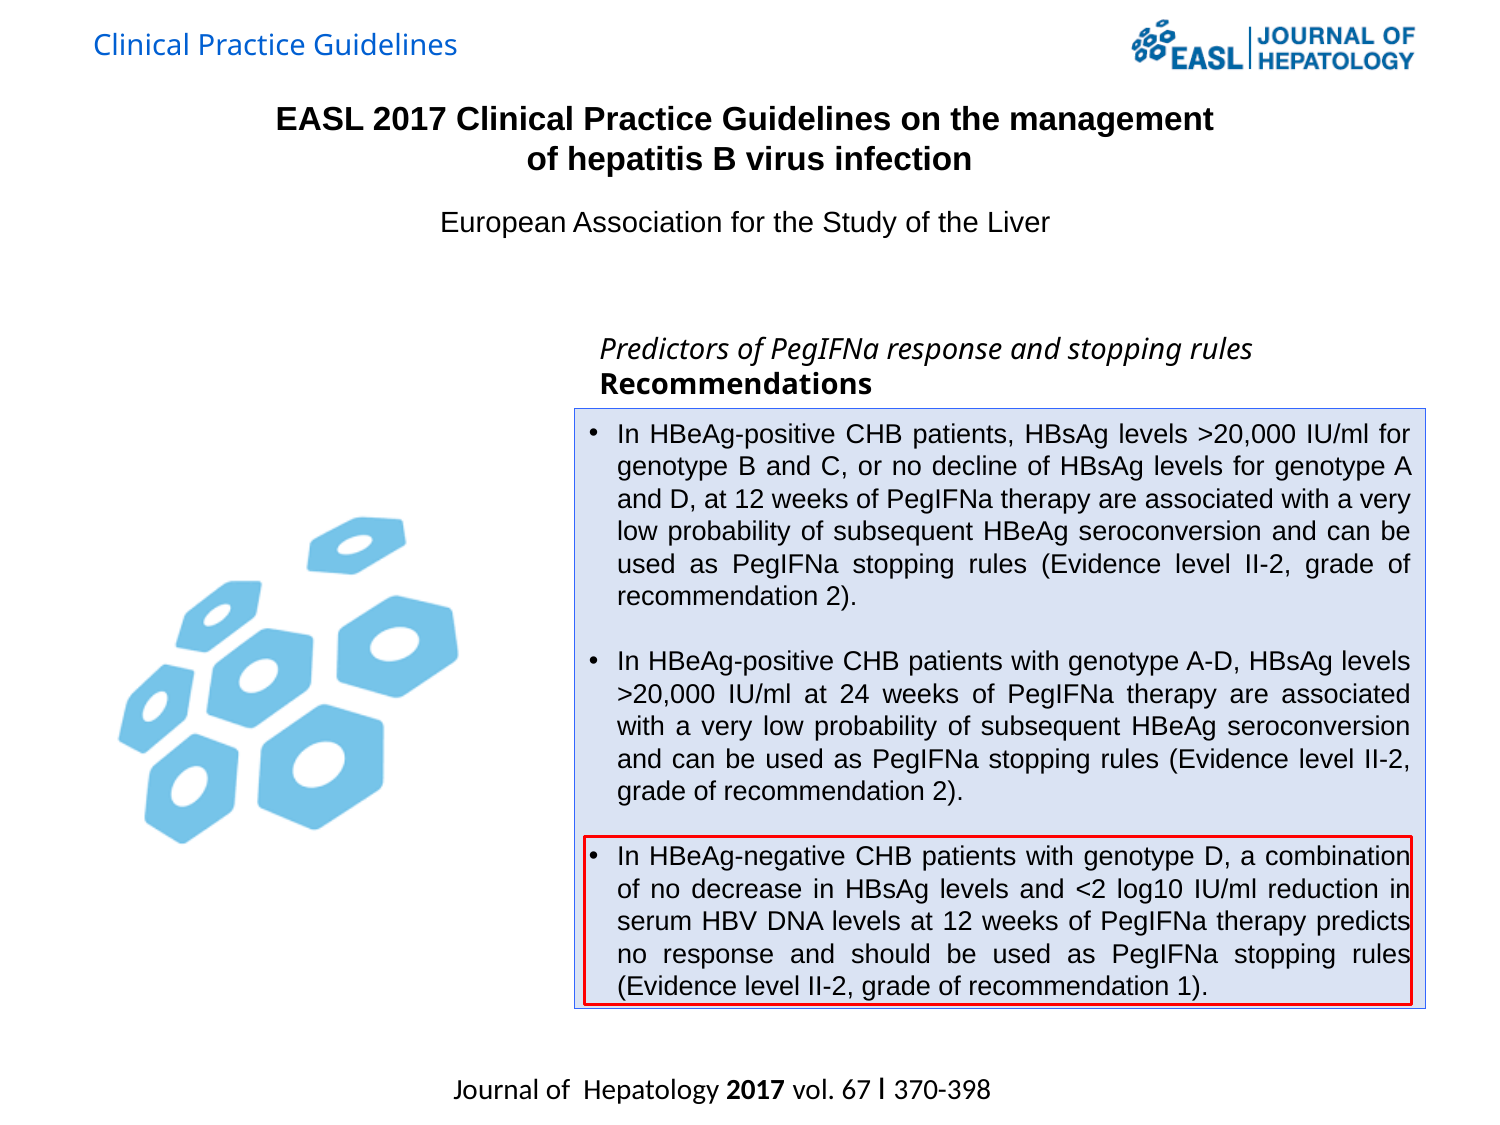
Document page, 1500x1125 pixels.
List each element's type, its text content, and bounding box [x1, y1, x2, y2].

picture [1115, 17, 1426, 81]
text_box EASL 2017 Clinical Practice Guidelines on the management of hepatitis B virus infection European Association for the Study of the Liver [123, 90, 1376, 246]
text_box In HBeAg-positive CHB patients, HBsAg levels >20,000 IU/ml for genotype B and C, or no decline of HBsAg levels for genotype A and D, at 12 weeks of PegIFNa therapy are associated with a very low probability of subsequent HBeAg seroconversion and can be used as PegIFNa stopping rules (Evidence level II-2, grade of recommendation 2). In HBeAg-positive CHB patients with genotype A-D, HBsAg levels >20,000 IU/ml at 24 weeks of PegIFNa therapy are associated with a very low probability of subsequent HBeAg seroconversion and can be used as PegIFNa stopping rules (Evidence level II-2, grade of recommendation 2). In HBeAg-negative CHB patients with genotype D, a combination of no decrease in HBsAg levels and <2 log10 IU/ml reduction in serum HBV DNA levels at 12 weeks of PegIFNa therapy predicts no response and should be used as PegIFNa stopping rules (Evidence level II-2, grade of recommendation 1). [574, 408, 1426, 1009]
text_box Predictors of PegIFNa response and stopping rules Recommendations [584, 323, 1294, 408]
text_box Journal of Hepatology 2017 vol. 67 I 370-398 [438, 1058, 1034, 1114]
picture [110, 501, 467, 859]
text_box Clinical Practice Guidelines [78, 19, 473, 69]
text_box [582, 834, 1414, 1006]
